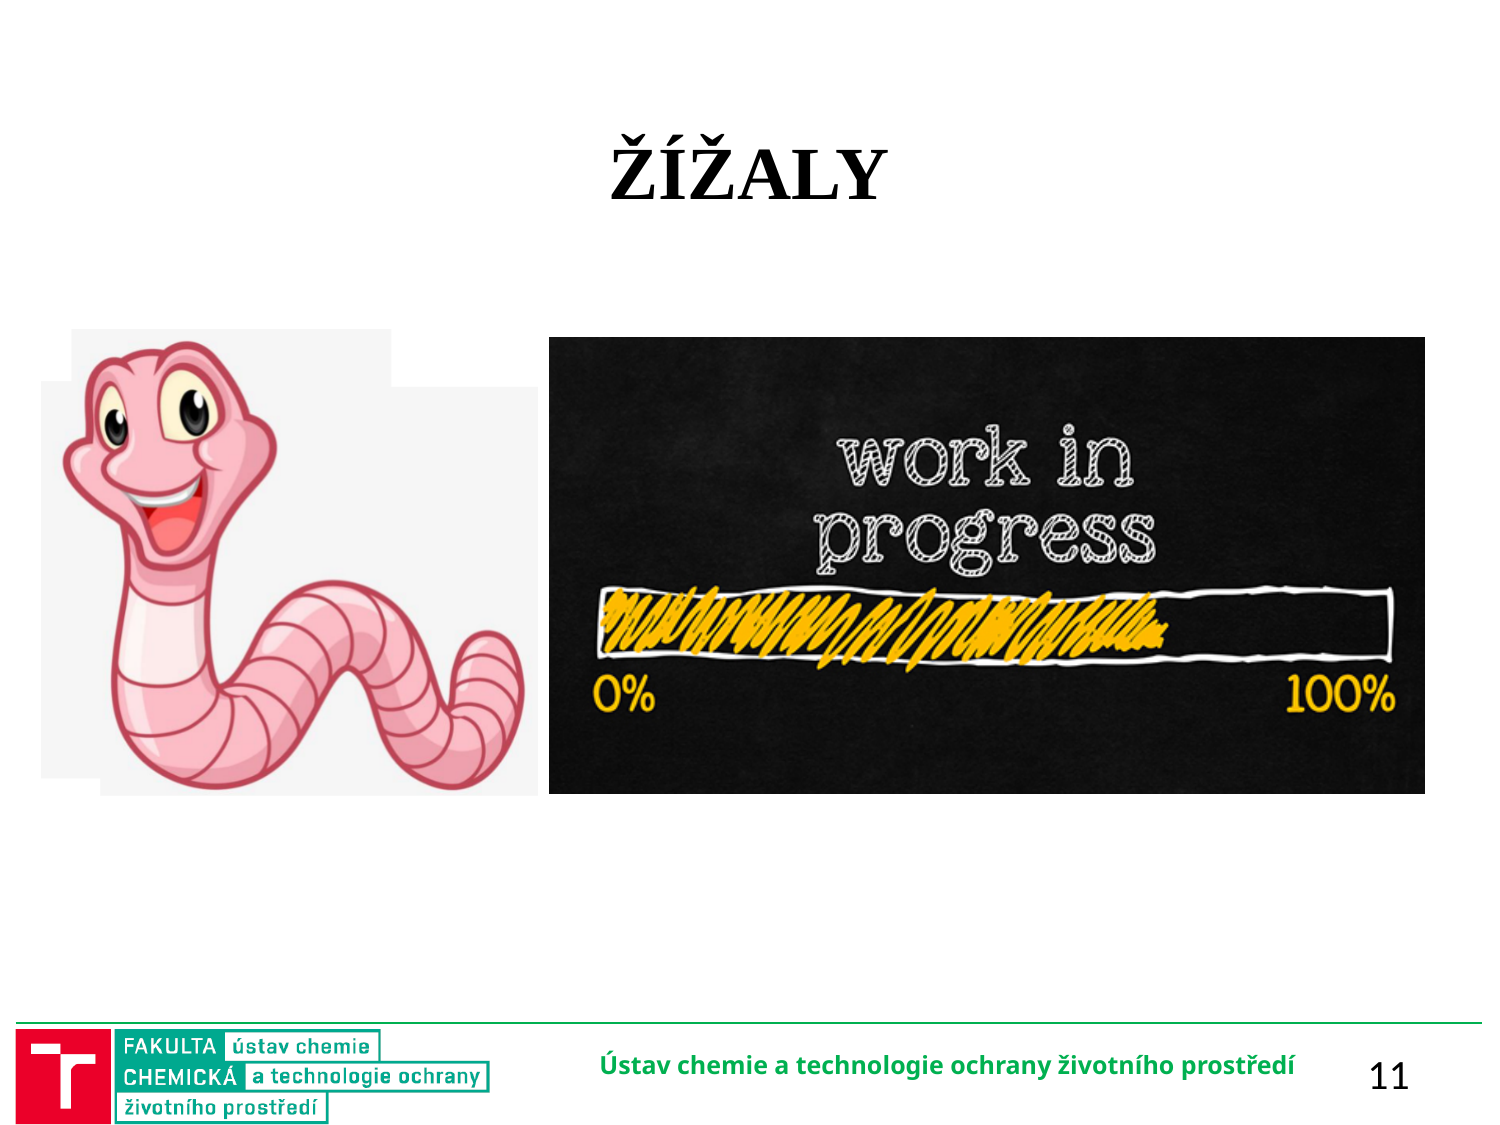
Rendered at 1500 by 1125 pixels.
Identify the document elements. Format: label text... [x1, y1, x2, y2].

picture [15, 1028, 491, 1125]
text_box Žížaly [90, 27, 1407, 222]
picture [41, 324, 538, 799]
text_box Ústav chemie a technologie ochrany životního prostředí [584, 1042, 1074, 1088]
slide_number 11 [1074, 1042, 1425, 1103]
picture [549, 336, 1426, 794]
